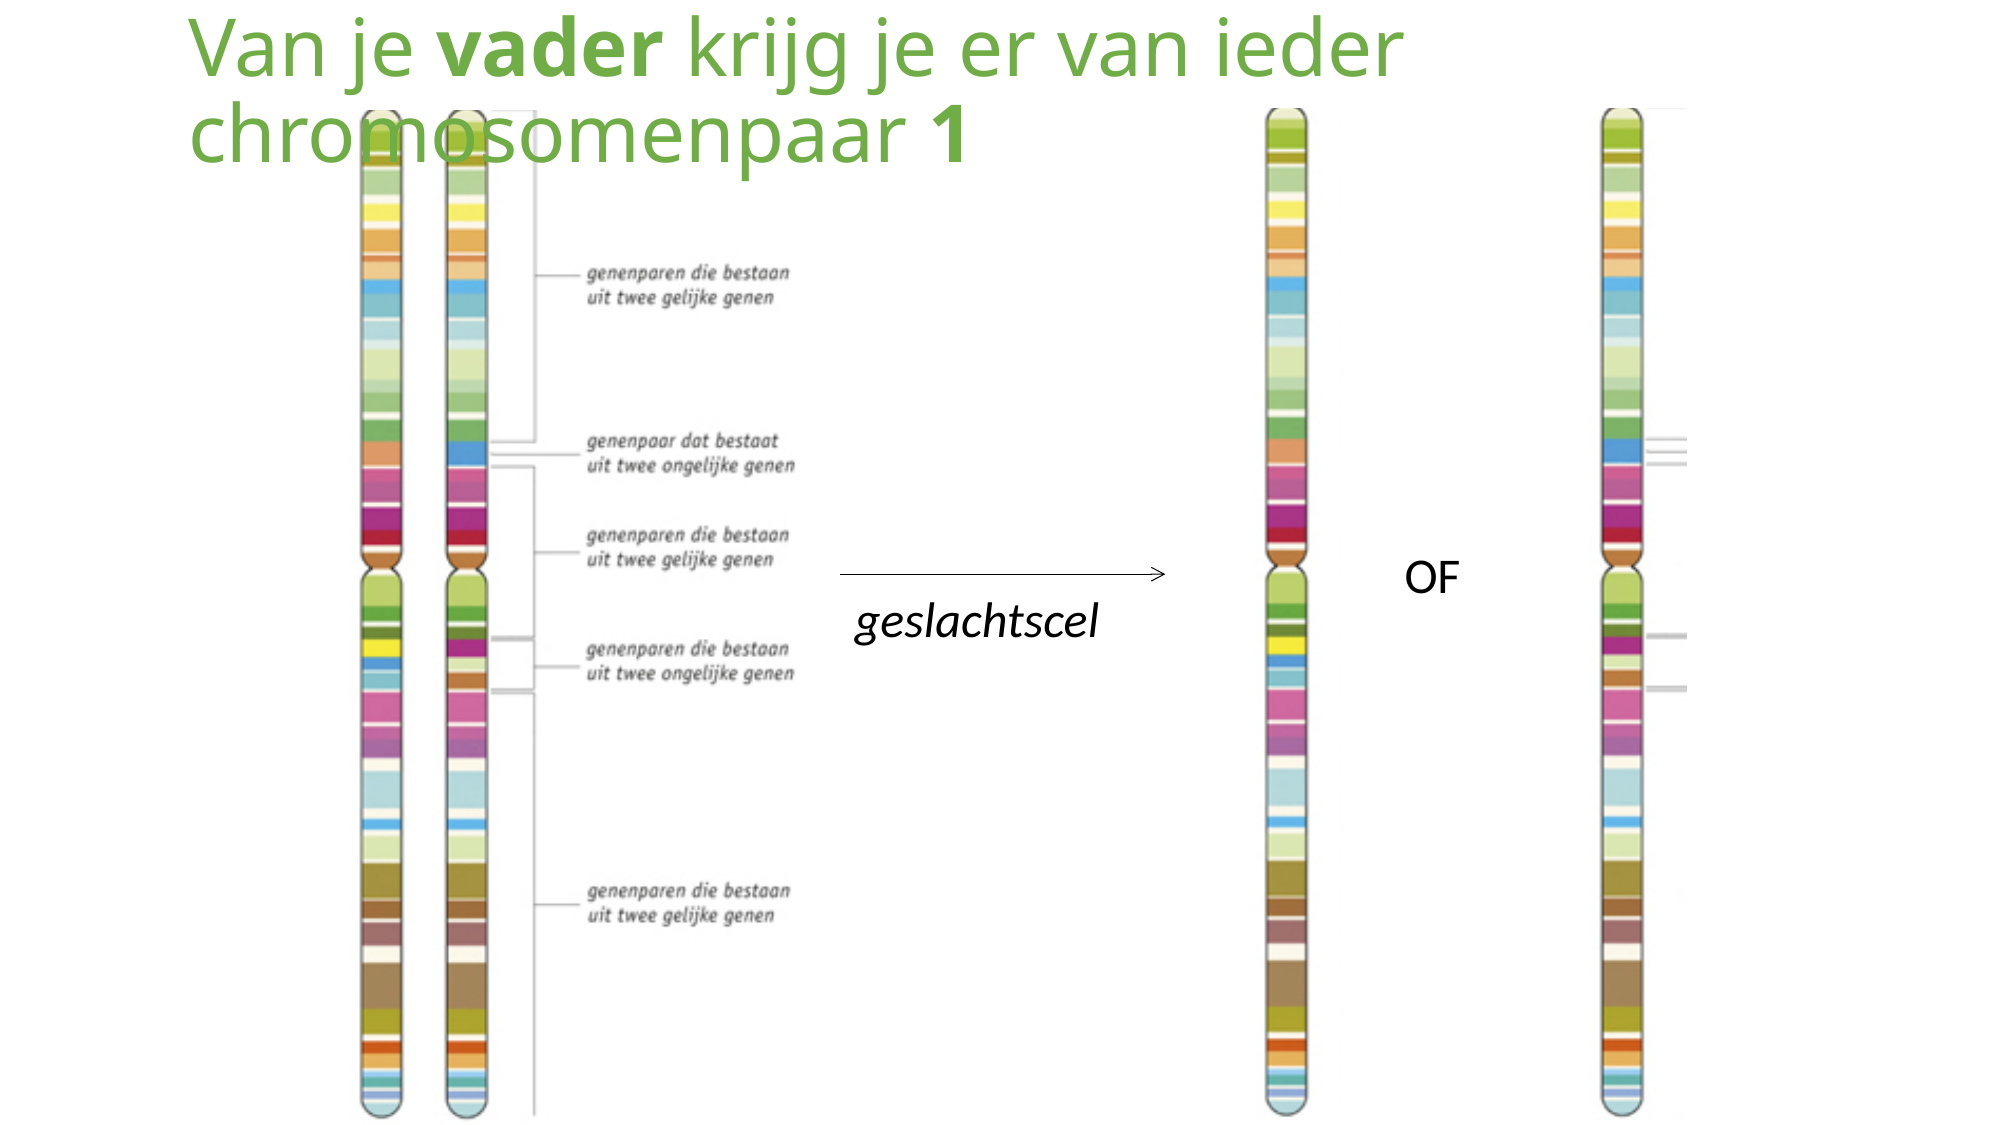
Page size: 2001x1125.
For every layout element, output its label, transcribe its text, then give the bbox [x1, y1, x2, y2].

picture [1196, 107, 1341, 1123]
picture [1578, 107, 1687, 1123]
picture [291, 110, 873, 1125]
text_box geslachtscel [873, 579, 1115, 655]
text_box OF [1389, 536, 1520, 612]
title Van je vader krijg je er van ieder chromosomenpaar 1 [173, 0, 1599, 188]
